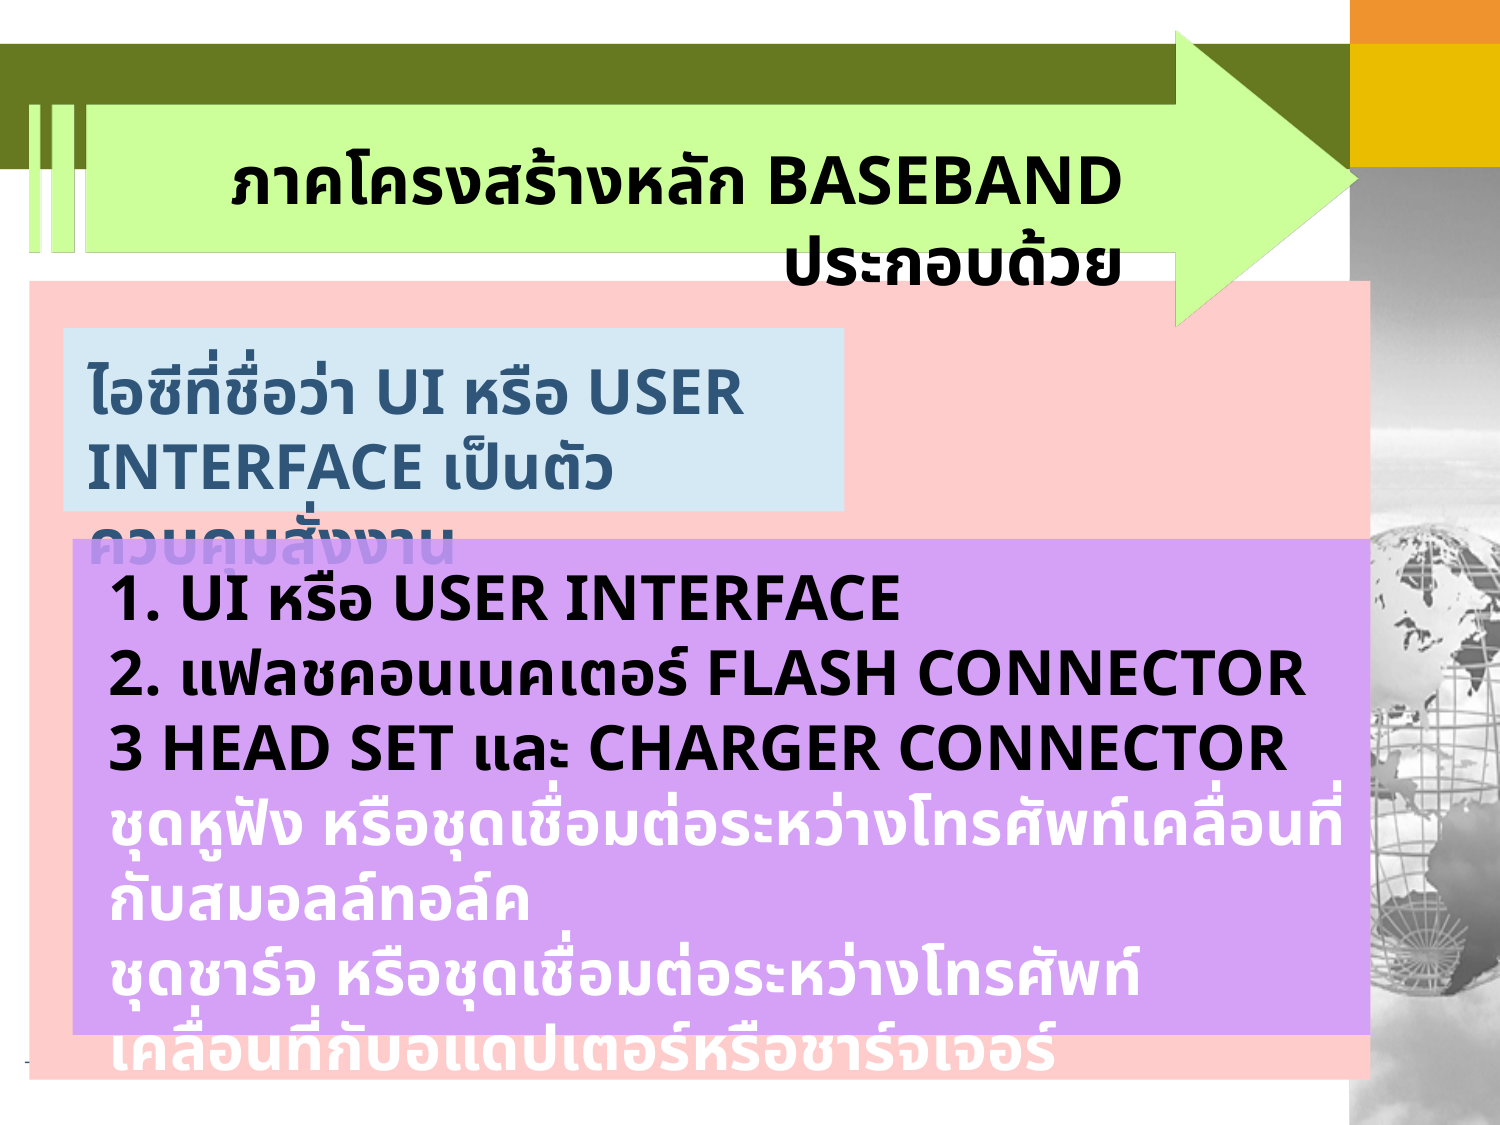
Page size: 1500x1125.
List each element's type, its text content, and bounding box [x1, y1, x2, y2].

picture [29, 30, 1500, 1125]
text_box ไอซีที่ชื่อว่า UI หรือ USER INTERFACE เป็นตัวควบคุมสั่งงาน [72, 344, 771, 538]
text_box [72, 538, 1371, 1035]
text_box 1. UI หรือ USER INTERFACE 2. แฟลชคอนเนคเตอร์ FLASH CONNECTOR 3 HEAD SET และ CHARGER CONNECTOR ชุดหูฟัง หรือชุดเชื่อมต่อระหว่างโทรศัพท์เคลื่อนที่กับสมอลล์ทอล์ค ชุดชาร์จ หรือชุดเชื่อมต่อระหว่างโทรศัพท์เคลื่อนที่กับอแดปเตอร์หรือชาร์จเจอร์ [94, 550, 1371, 1125]
text_box [63, 328, 845, 512]
text_box [28, 280, 1371, 1081]
